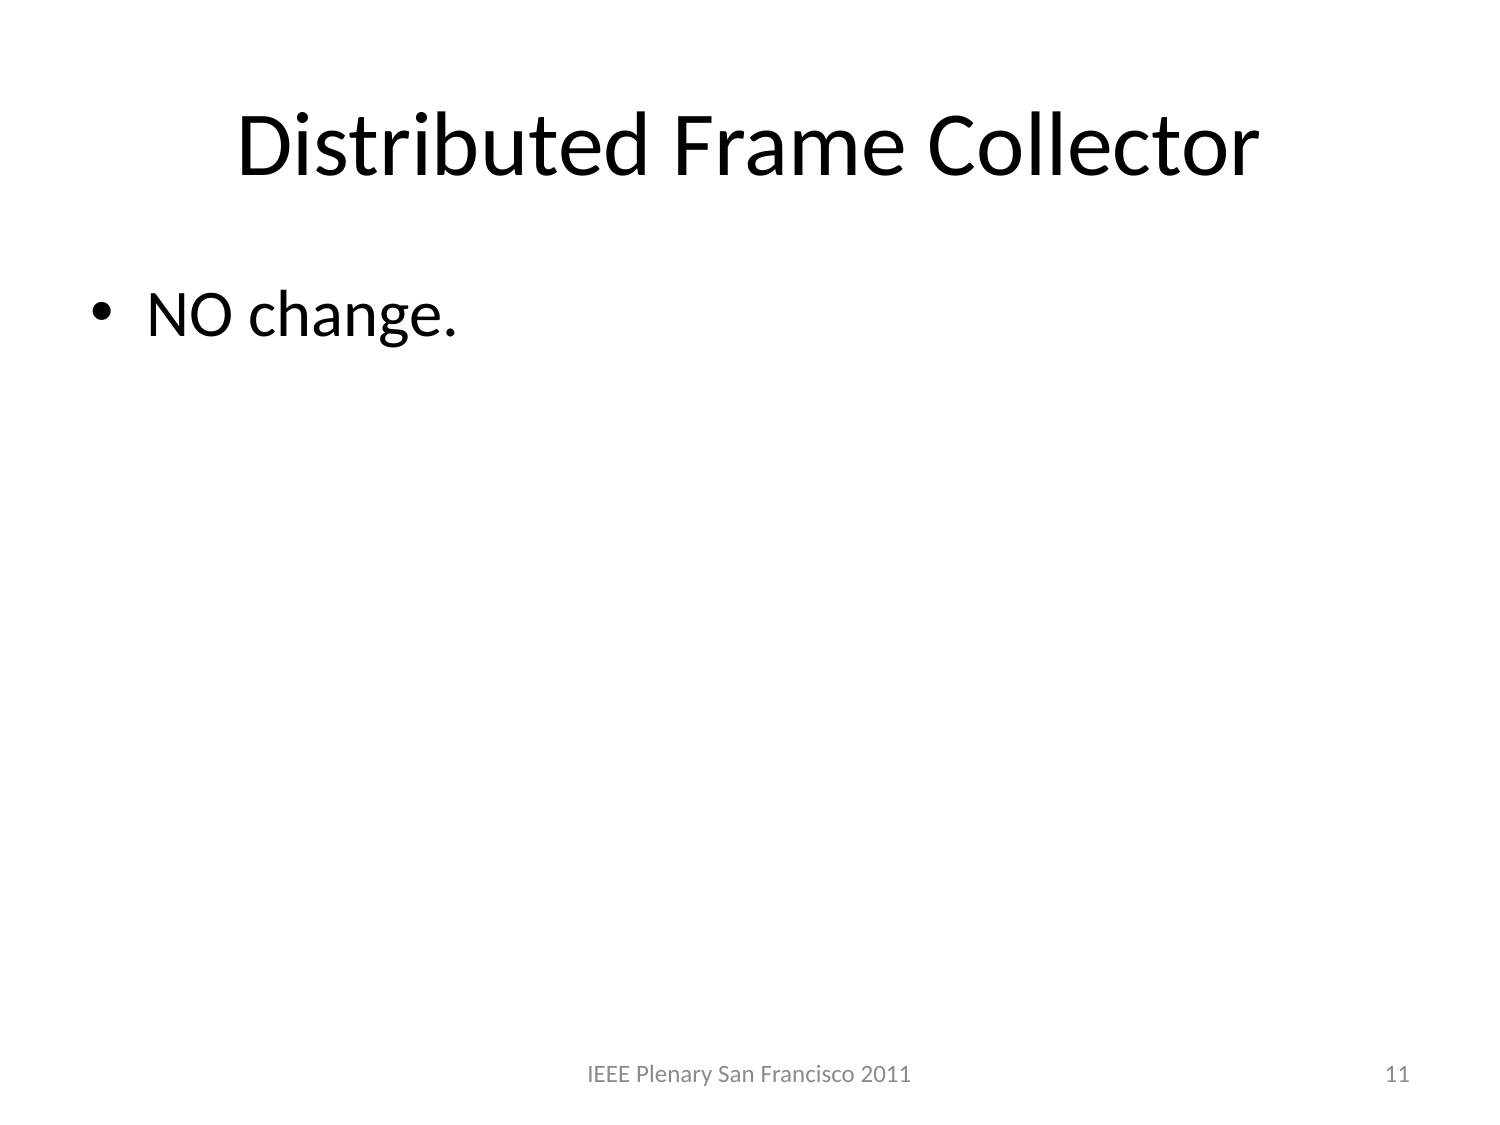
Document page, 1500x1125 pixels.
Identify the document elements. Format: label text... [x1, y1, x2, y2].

footer IEEE Plenary San Francisco 2011 [512, 1042, 988, 1103]
list NO change. [75, 262, 1425, 1005]
slide_number 11 [1074, 1042, 1425, 1103]
title Distributed Frame Collector [75, 45, 1425, 233]
